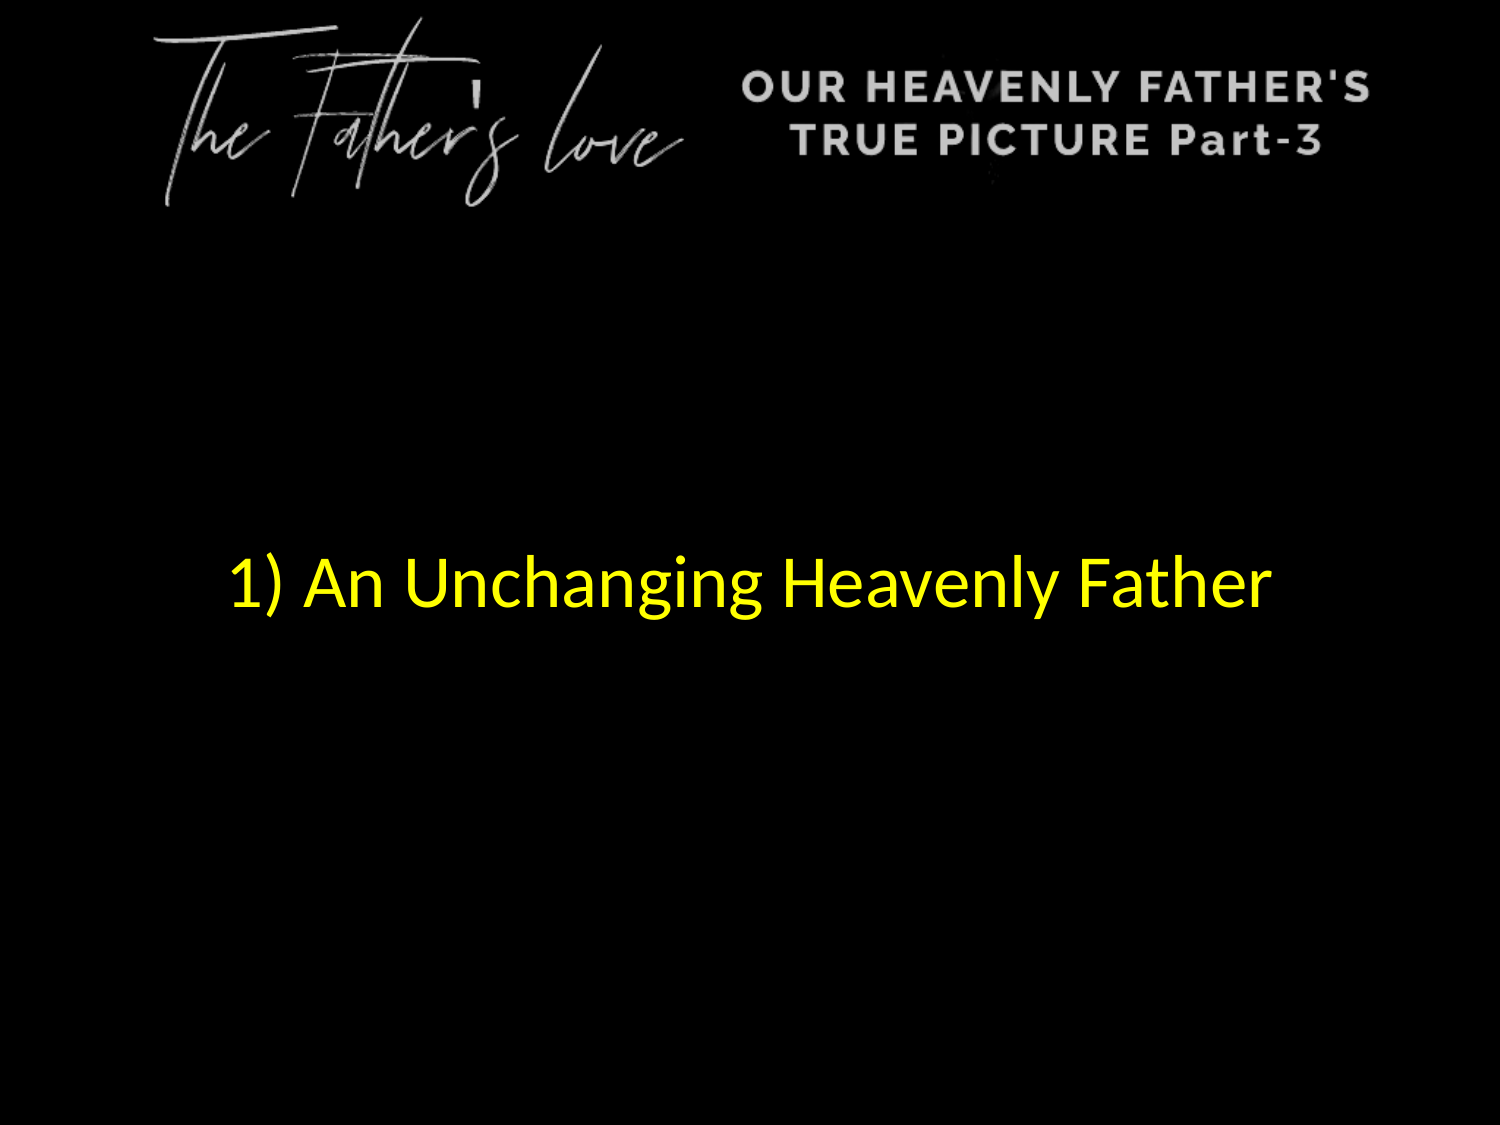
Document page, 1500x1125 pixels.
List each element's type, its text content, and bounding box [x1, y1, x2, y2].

text_box 1) An Unchanging Heavenly Father [0, 524, 1500, 630]
